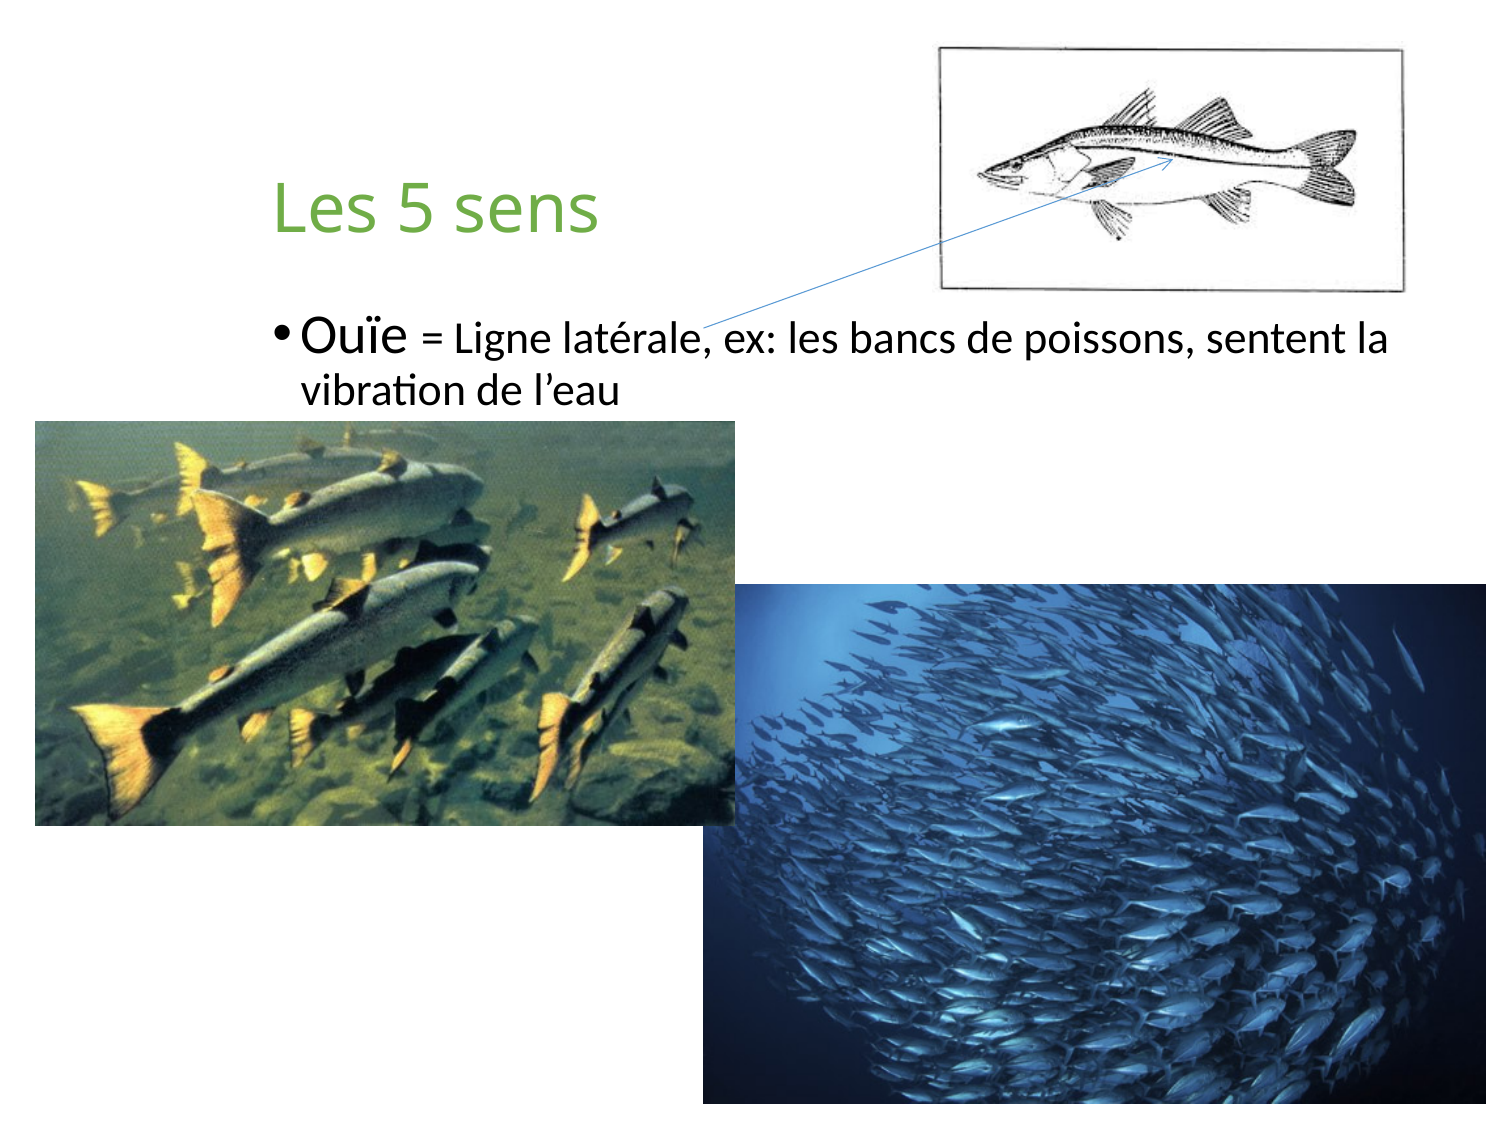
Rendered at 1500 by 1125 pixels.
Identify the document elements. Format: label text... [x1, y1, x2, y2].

title Les 5 sens [259, 101, 927, 319]
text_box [703, 159, 1174, 329]
picture [932, 41, 1414, 299]
picture [35, 421, 1486, 1104]
list Ouïe = Ligne latérale, ex: les bancs de poissons, sentent la vibration de l’eau [261, 299, 1436, 446]
